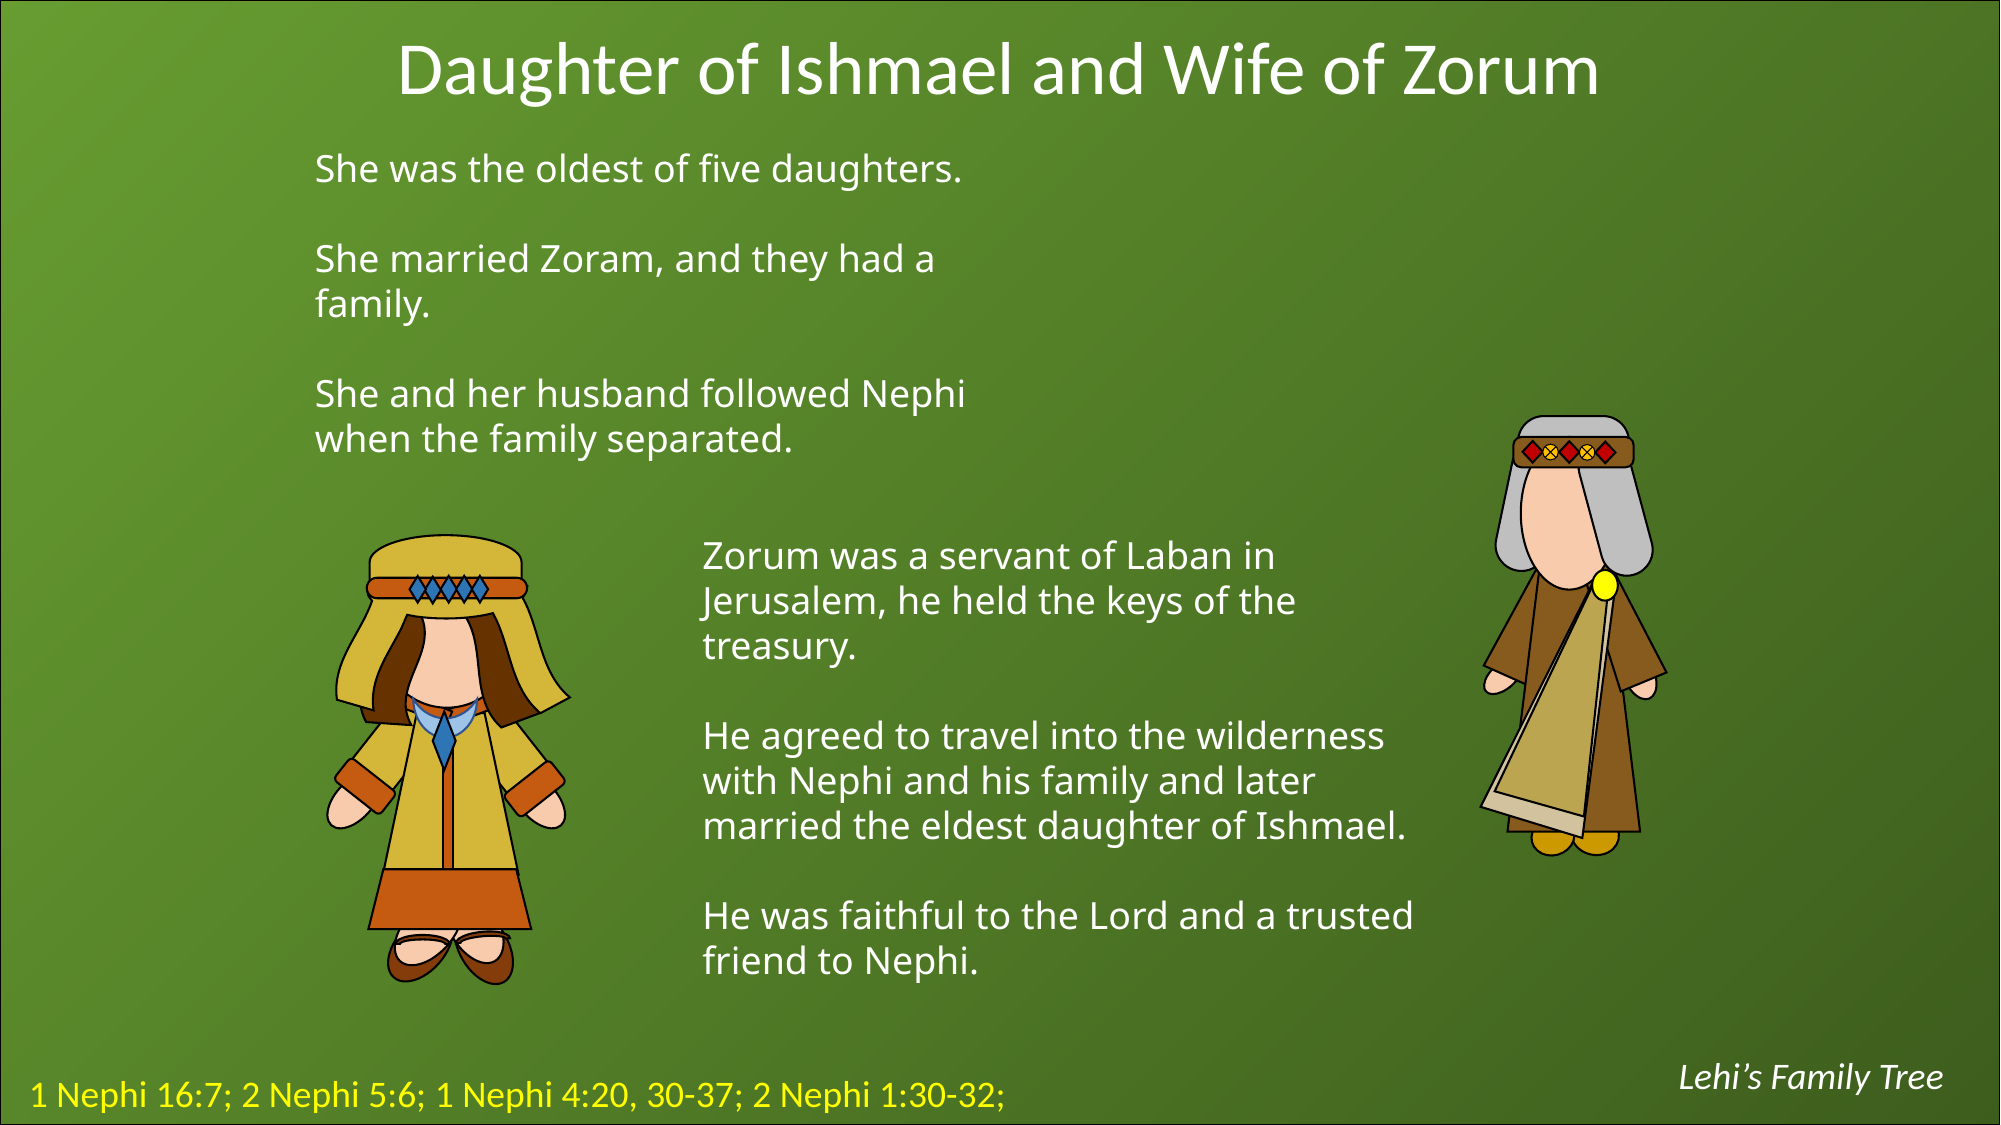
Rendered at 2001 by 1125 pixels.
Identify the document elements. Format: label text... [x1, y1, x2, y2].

text_box Zorum was a servant of Laban in Jerusalem, he held the keys of the treasury. He agreed to travel into the wilderness with Nephi and his family and later married the eldest daughter of Ishmael. He was faithful to the Lord and a trusted friend to Nephi. [687, 524, 1438, 990]
text_box Daughter of Ishmael and Wife of Zorum [249, 12, 1750, 118]
text_box Lehi’s Family Tree [1663, 1044, 1968, 1105]
text_box [0, 0, 2000, 1125]
text_box She was the oldest of five daughters. She married Zoram, and they had a family. She and her husband followed Nephi when the family separated. [299, 137, 1050, 468]
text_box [1480, 416, 1655, 856]
text_box 1 Nephi 16:7; 2 Nephi 5:6; 1 Nephi 4:20, 30-37; 2 Nephi 1:30-32; [14, 1062, 1165, 1123]
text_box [335, 537, 584, 988]
